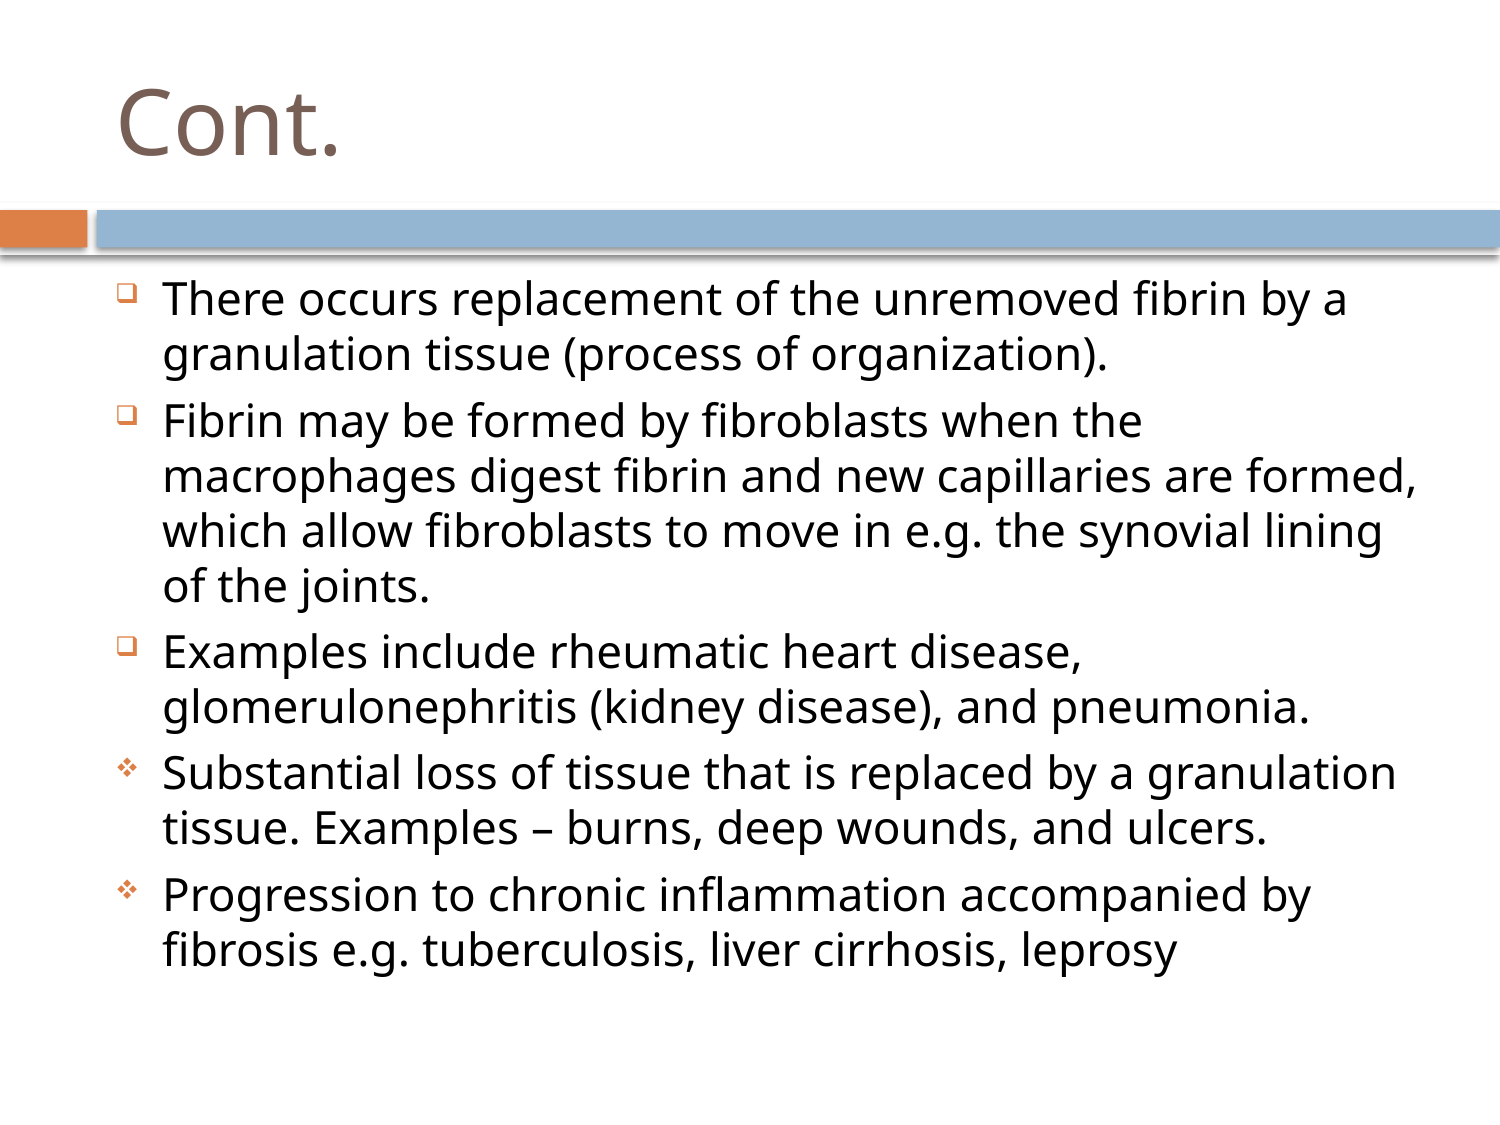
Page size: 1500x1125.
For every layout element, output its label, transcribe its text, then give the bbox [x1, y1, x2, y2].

title Cont. [100, 37, 1438, 200]
list There occurs replacement of the unremoved fibrin by a granulation tissue (process of organization). Fibrin may be formed by fibroblasts when the macrophages digest fibrin and new capillaries are formed, which allow fibroblasts to move in e.g. the synovial lining of the joints. Examples include rheumatic heart disease, glomerulonephritis (kidney disease), and pneumonia. Substantial loss of tissue that is replaced by a granulation tissue. Examples – burns, deep wounds, and ulcers. Progression to chronic inflammation accompanied by fibrosis e.g. tuberculosis, liver cirrhosis, leprosy [100, 262, 1438, 1000]
